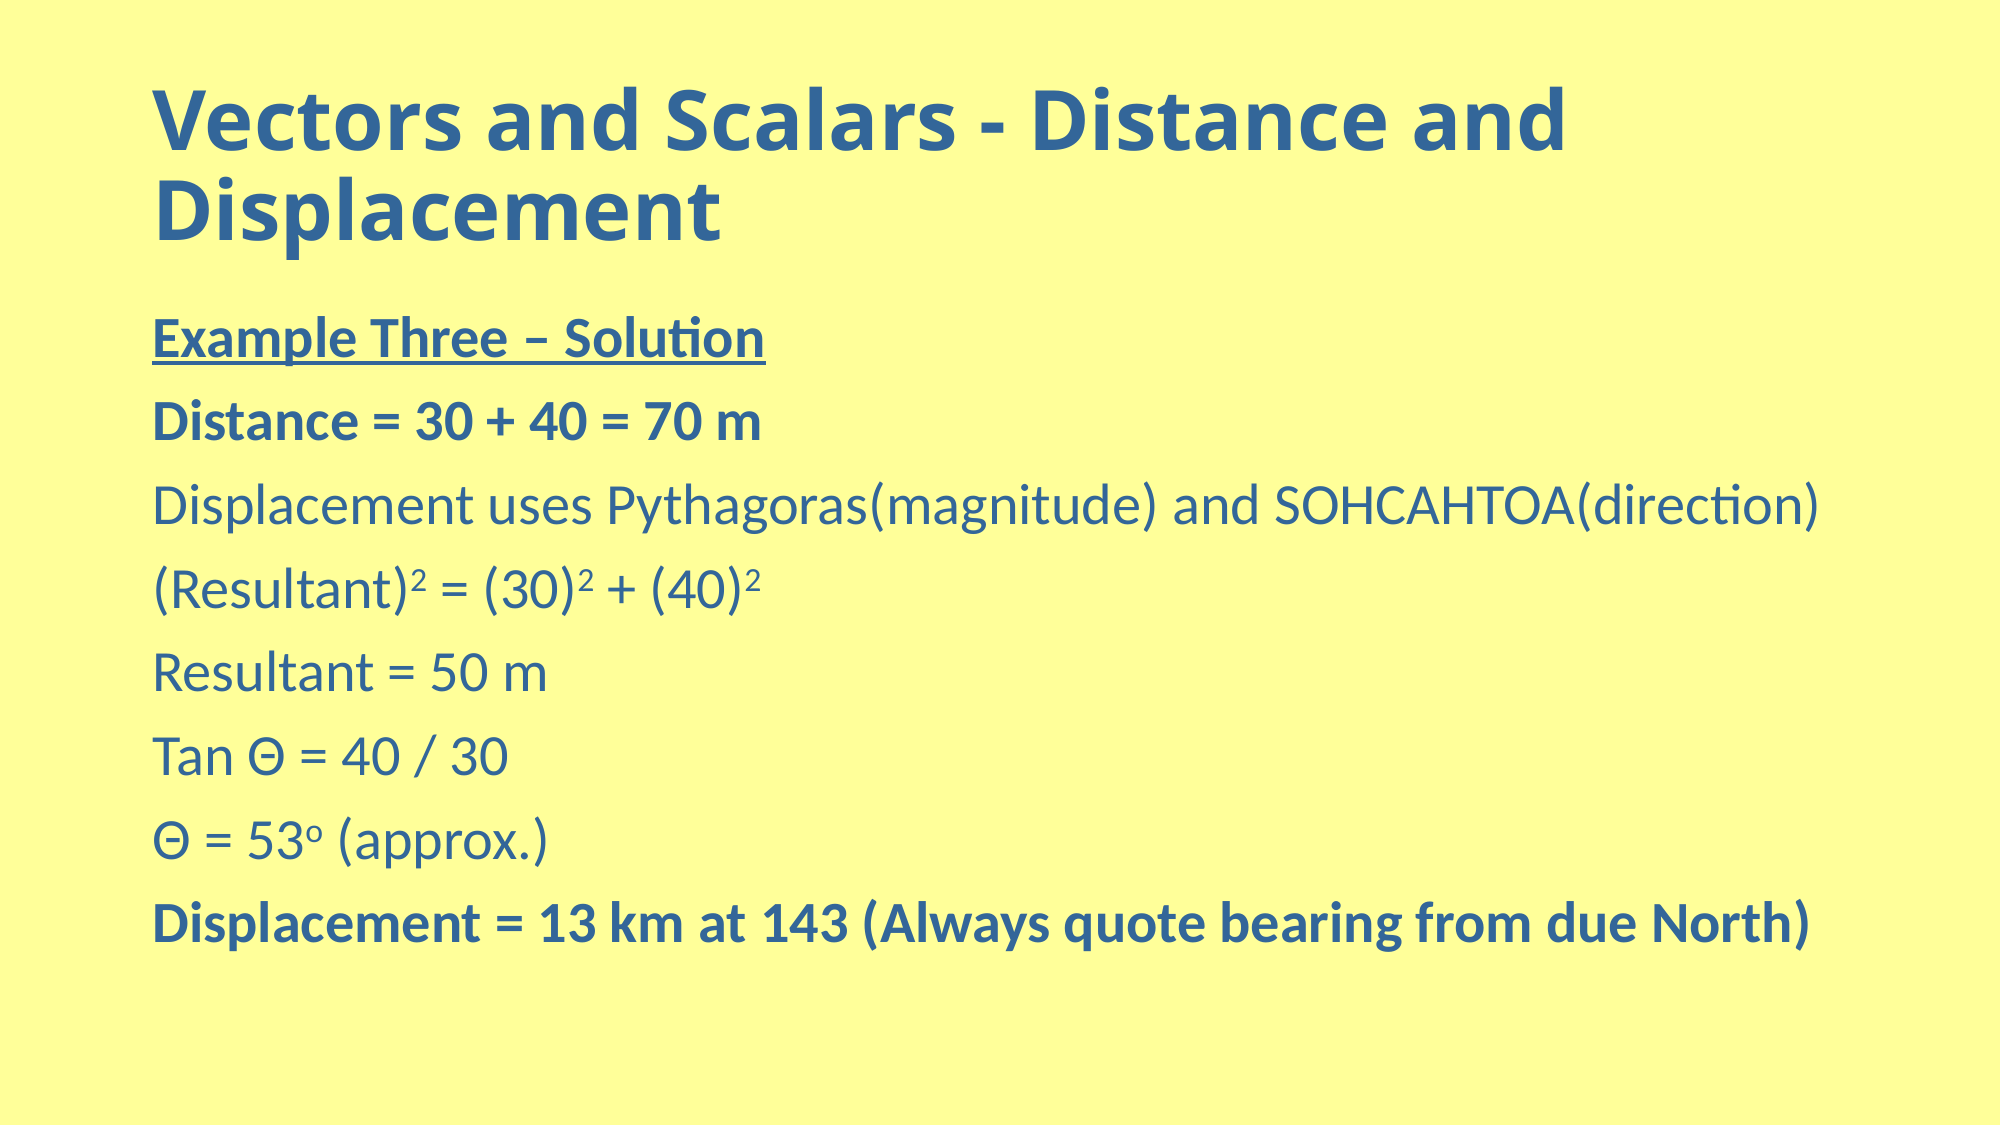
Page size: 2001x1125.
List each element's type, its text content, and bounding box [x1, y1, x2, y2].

title Vectors and Scalars - Distance and Displacement [137, 59, 1863, 278]
list Example Three – Solution Distance = 30 + 40 = 70 m Displacement uses Pythagoras(magnitude) and SOHCAHTOA(direction) (Resultant)2 = (30)2 + (40)2 Resultant = 50 m Tan Θ = 40 / 30 Θ = 53o (approx.) Displacement = 13 km at 143 (Always quote bearing from due North) [137, 299, 1863, 1014]
